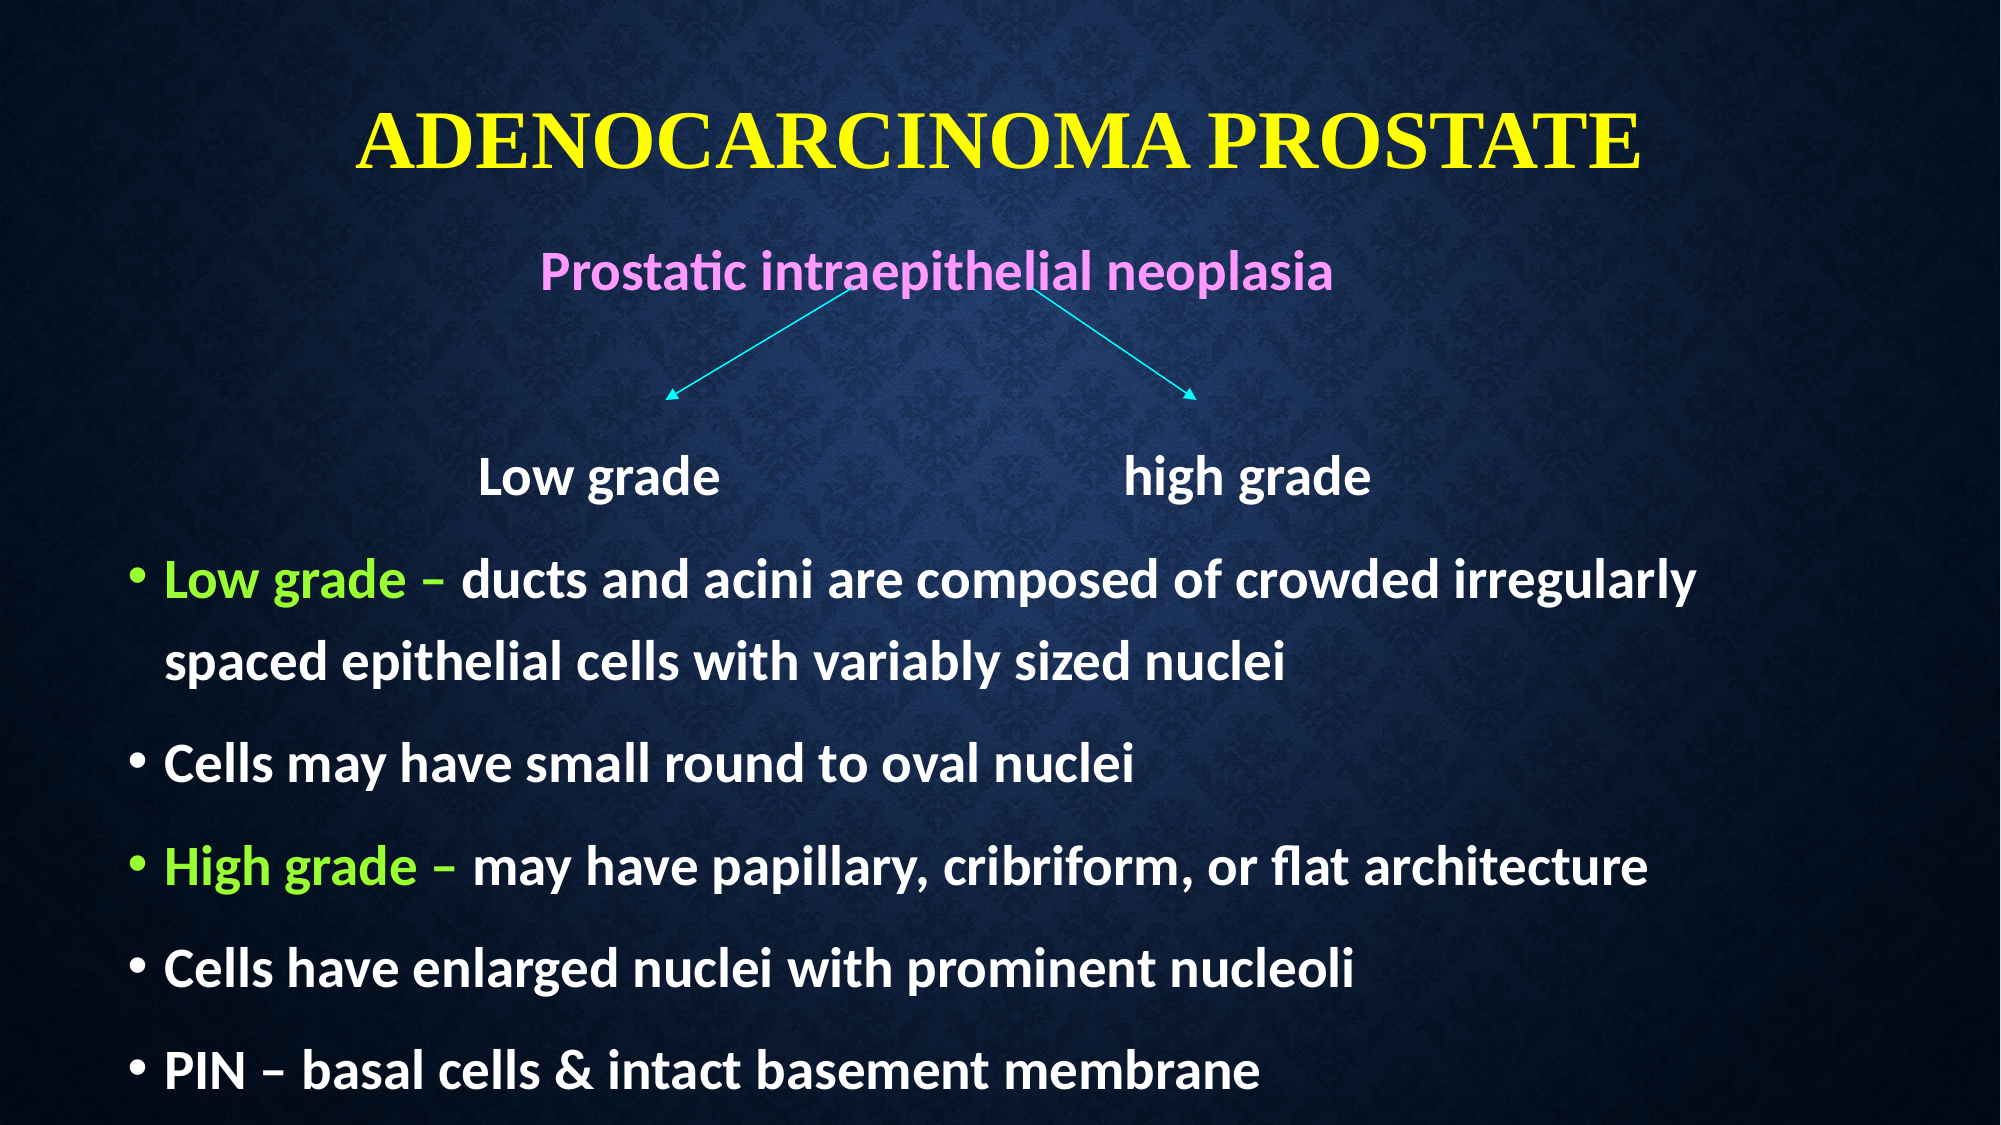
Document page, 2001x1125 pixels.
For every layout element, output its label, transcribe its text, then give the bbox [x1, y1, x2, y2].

title ADENOCARCINOMA PROSTATE [150, 32, 1850, 212]
text_box [1031, 287, 1197, 400]
text_box [665, 287, 853, 400]
list Prostatic intraepithelial neoplasia Low grade high grade Low grade – ducts and acini are composed of crowded irregularly spaced epithelial cells with variably sized nuclei Cells may have small round to oval nuclei High grade – may have papillary, cribriform, or flat architecture Cells have enlarged nuclei with prominent nucleoli PIN – basal cells & intact basement membrane [112, 212, 1850, 1113]
